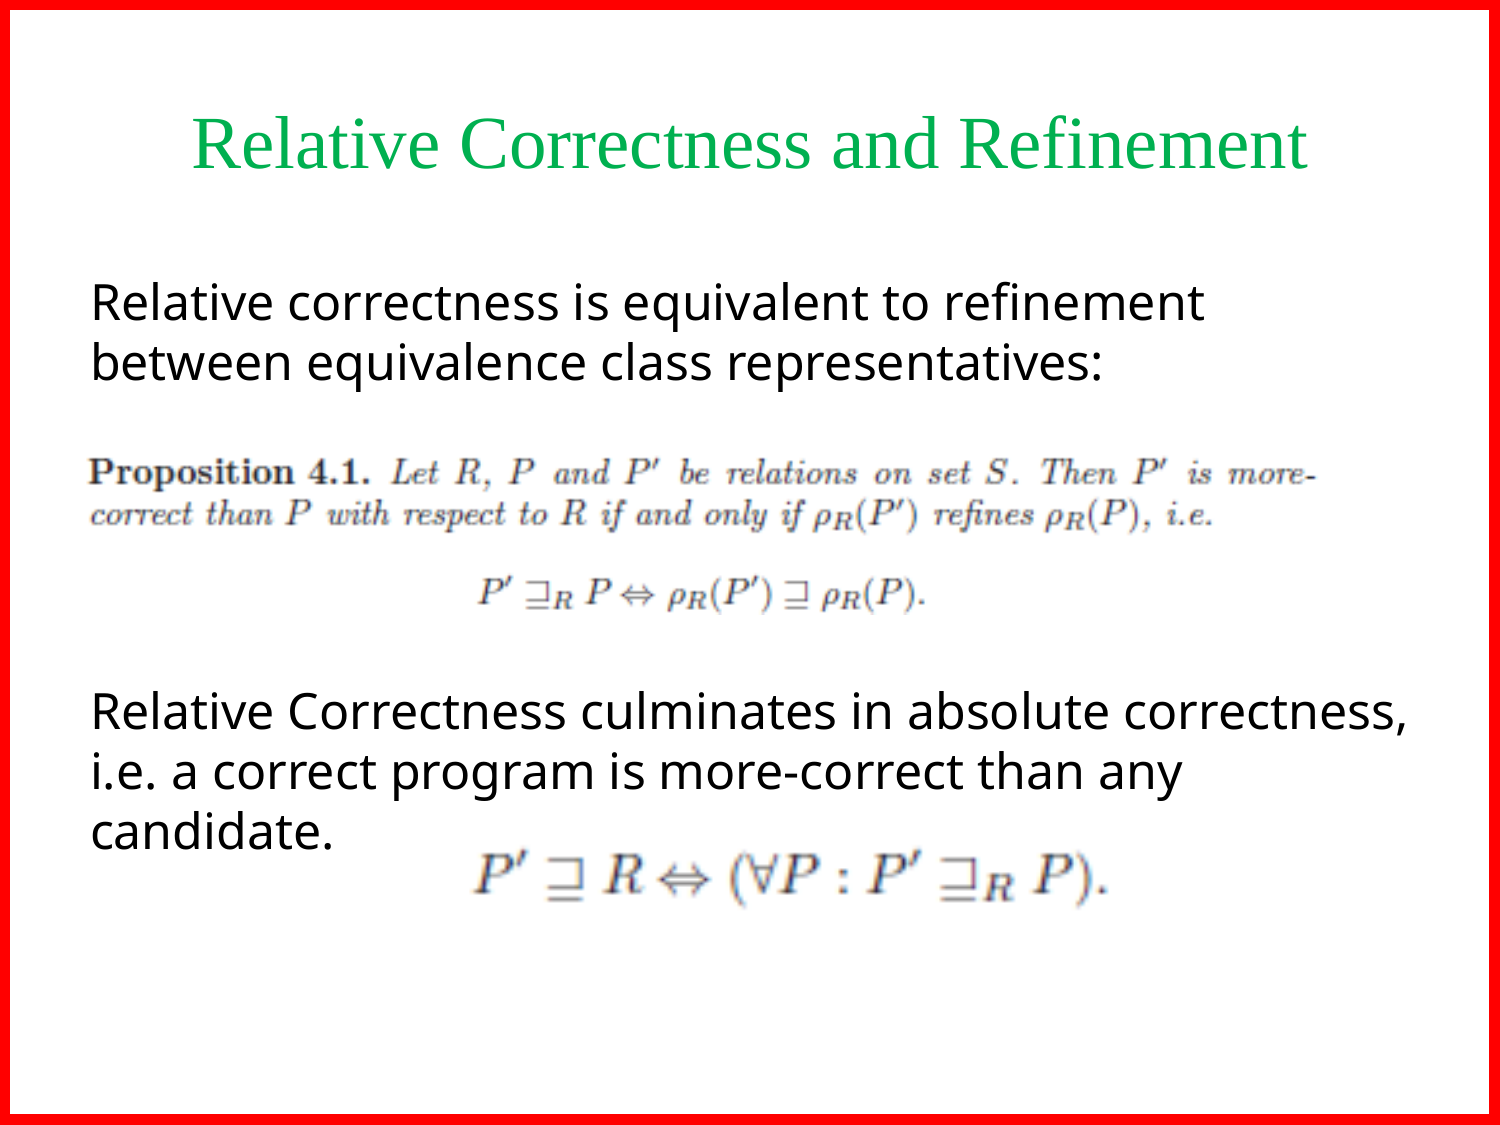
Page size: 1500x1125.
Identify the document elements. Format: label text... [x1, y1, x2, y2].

picture [437, 824, 1140, 938]
title Relative Correctness and Refinement [75, 45, 1425, 233]
picture [74, 449, 1336, 616]
text_box [0, 0, 1500, 1125]
list Relative correctness is equivalent to refinement between equivalence class representatives: Relative Correctness culminates in absolute correctness, i.e. a correct program is more-correct than any candidate. [75, 262, 1425, 1025]
